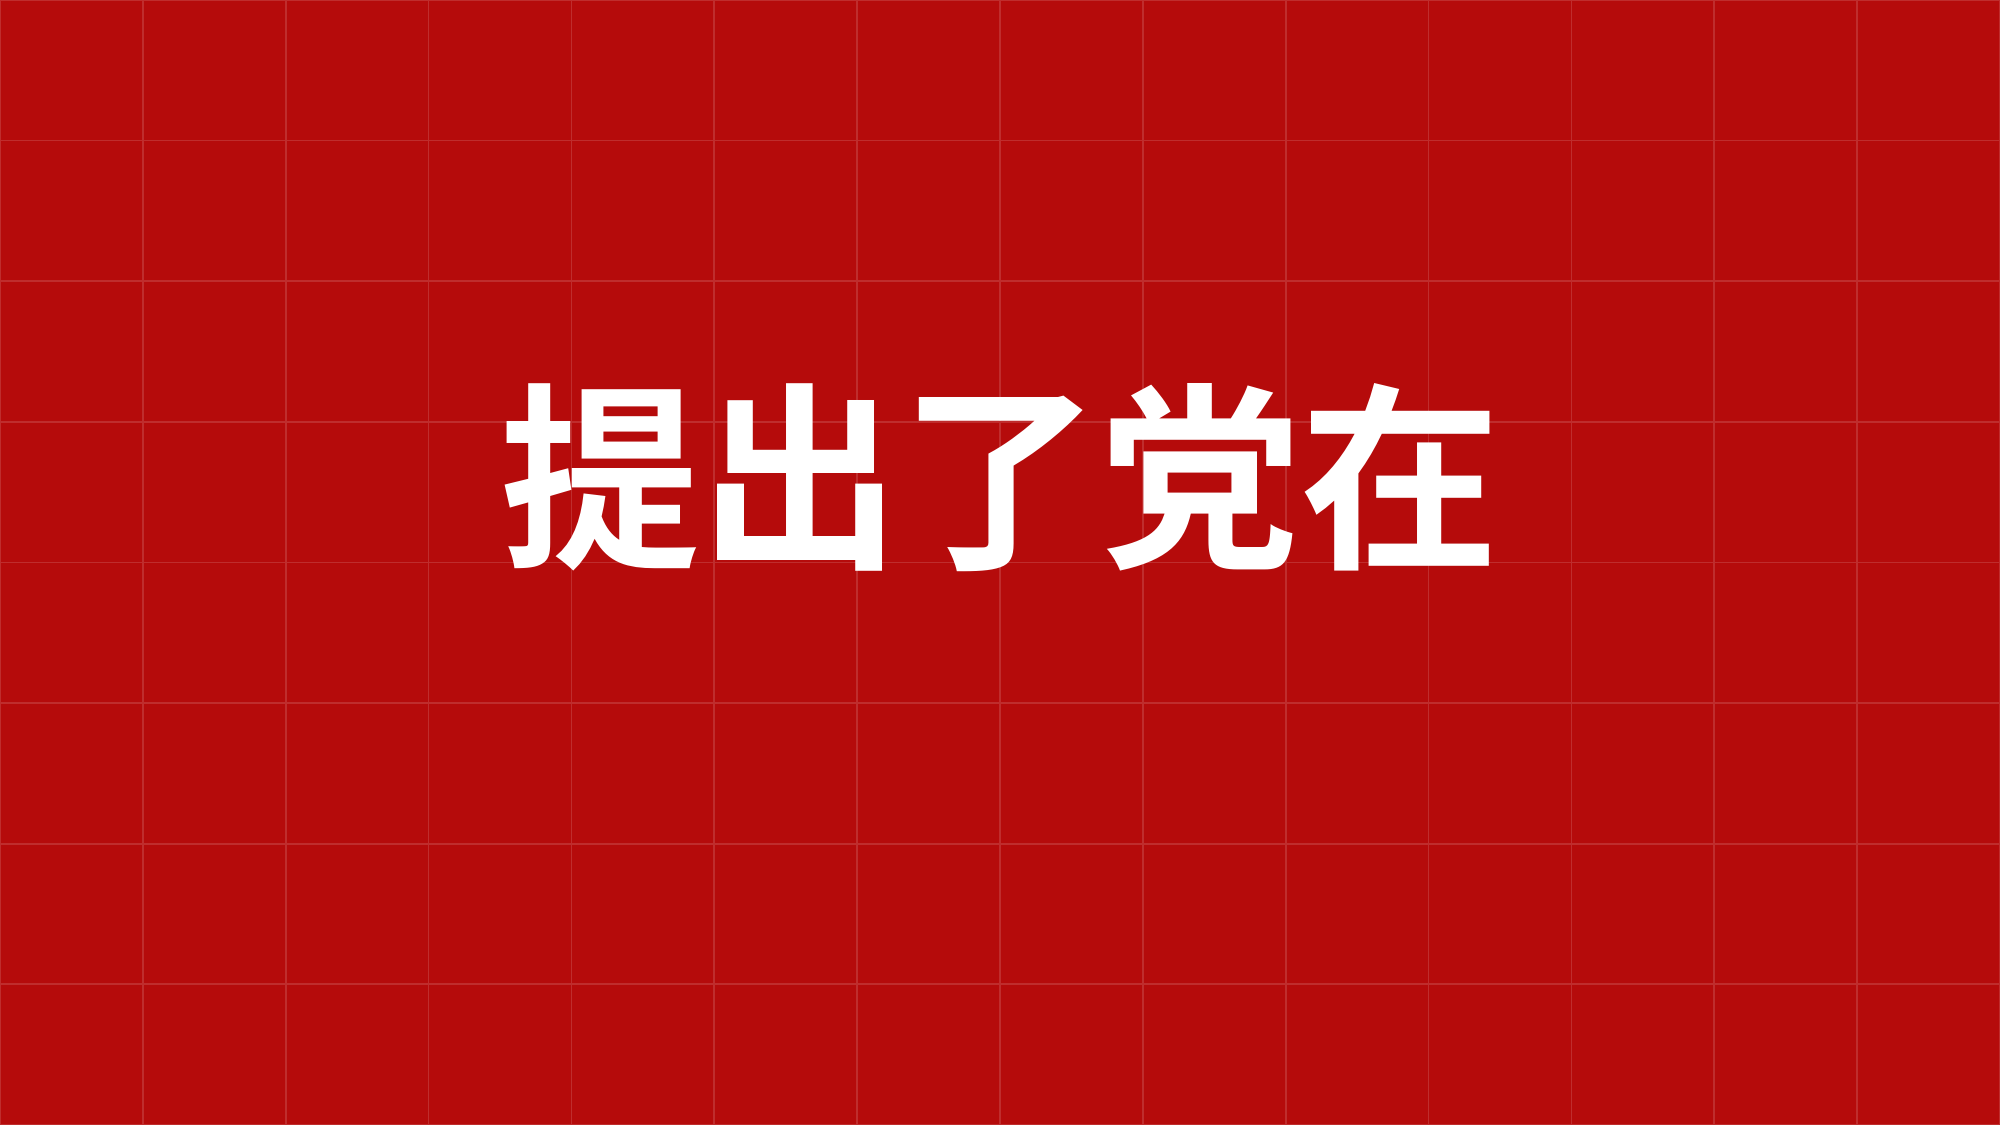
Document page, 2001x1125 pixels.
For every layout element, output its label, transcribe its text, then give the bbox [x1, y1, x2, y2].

text_box 提出了党在 [485, 346, 1515, 602]
